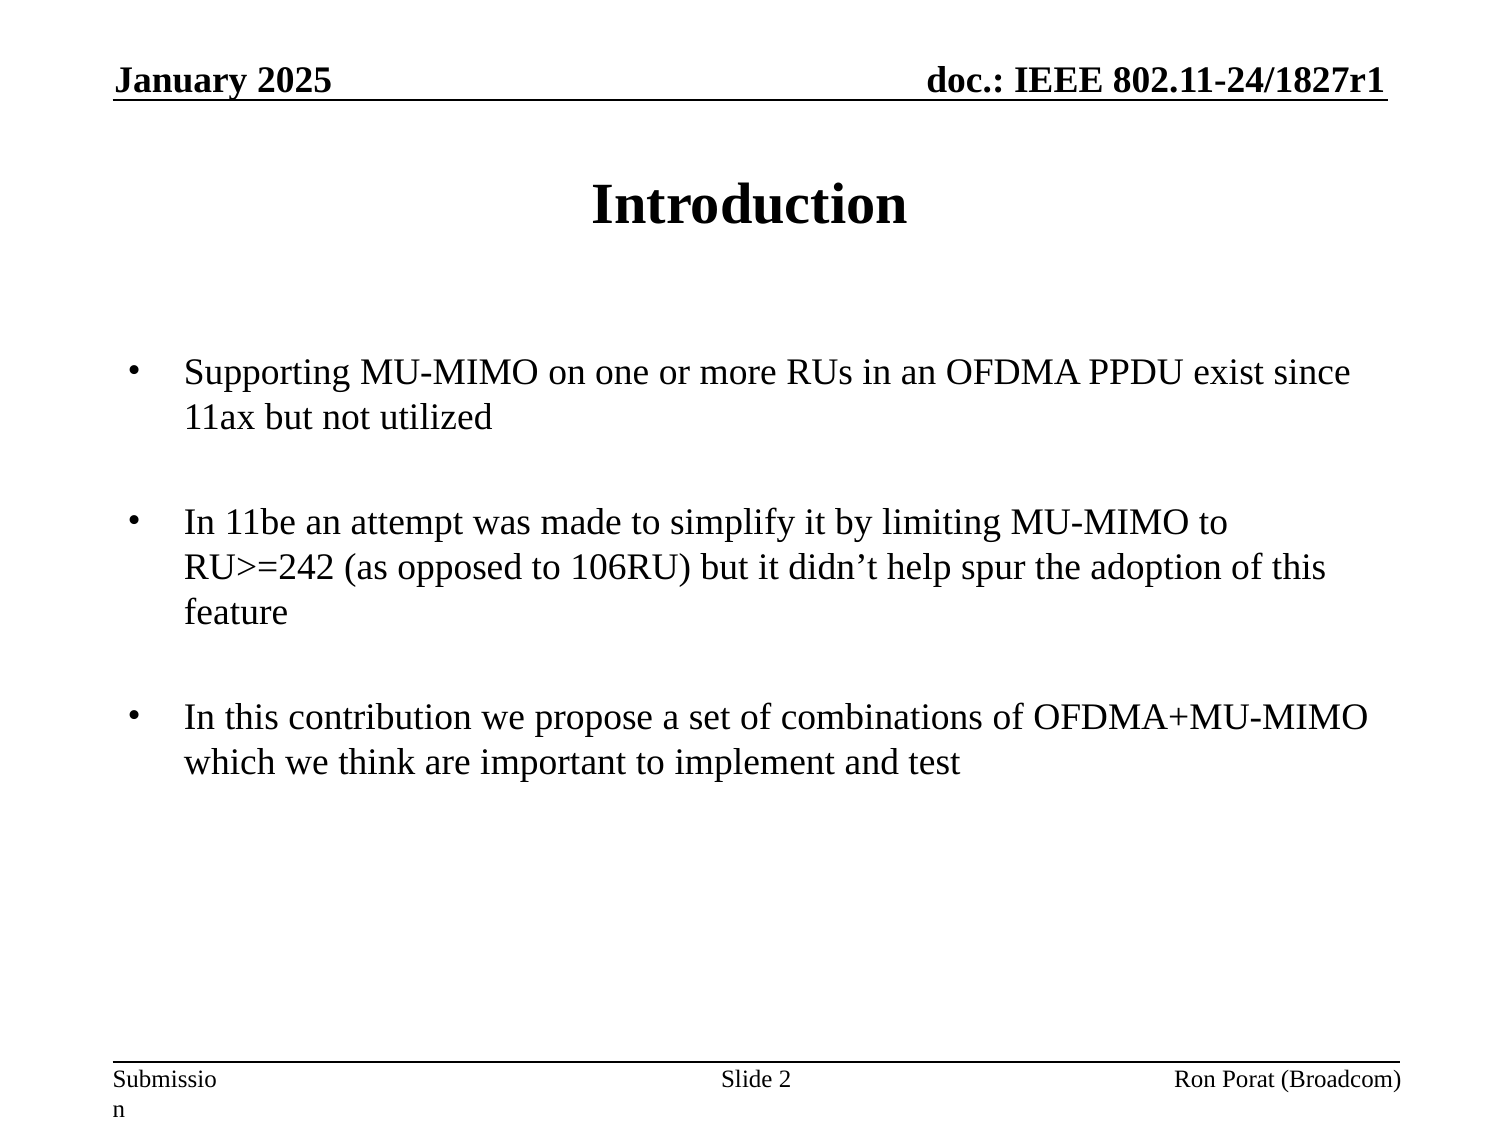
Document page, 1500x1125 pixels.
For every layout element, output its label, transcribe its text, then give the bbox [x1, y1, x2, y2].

list Supporting MU-MIMO on one or more RUs in an OFDMA PPDU exist since 11ax but not utilized In 11be an attempt was made to simplify it by limiting MU-MIMO to RU>=242 (as opposed to 106RU) but it didn’t help spur the adoption of this feature In this contribution we propose a set of combinations of OFDMA+MU-MIMO which we think are important to implement and test [112, 287, 1388, 963]
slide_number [114, 0, 374, 100]
slide_number Slide 2 [712, 1062, 800, 1125]
footer Ron Porat (Broadcom) [1171, 1062, 1402, 1125]
title Introduction [112, 112, 1388, 287]
